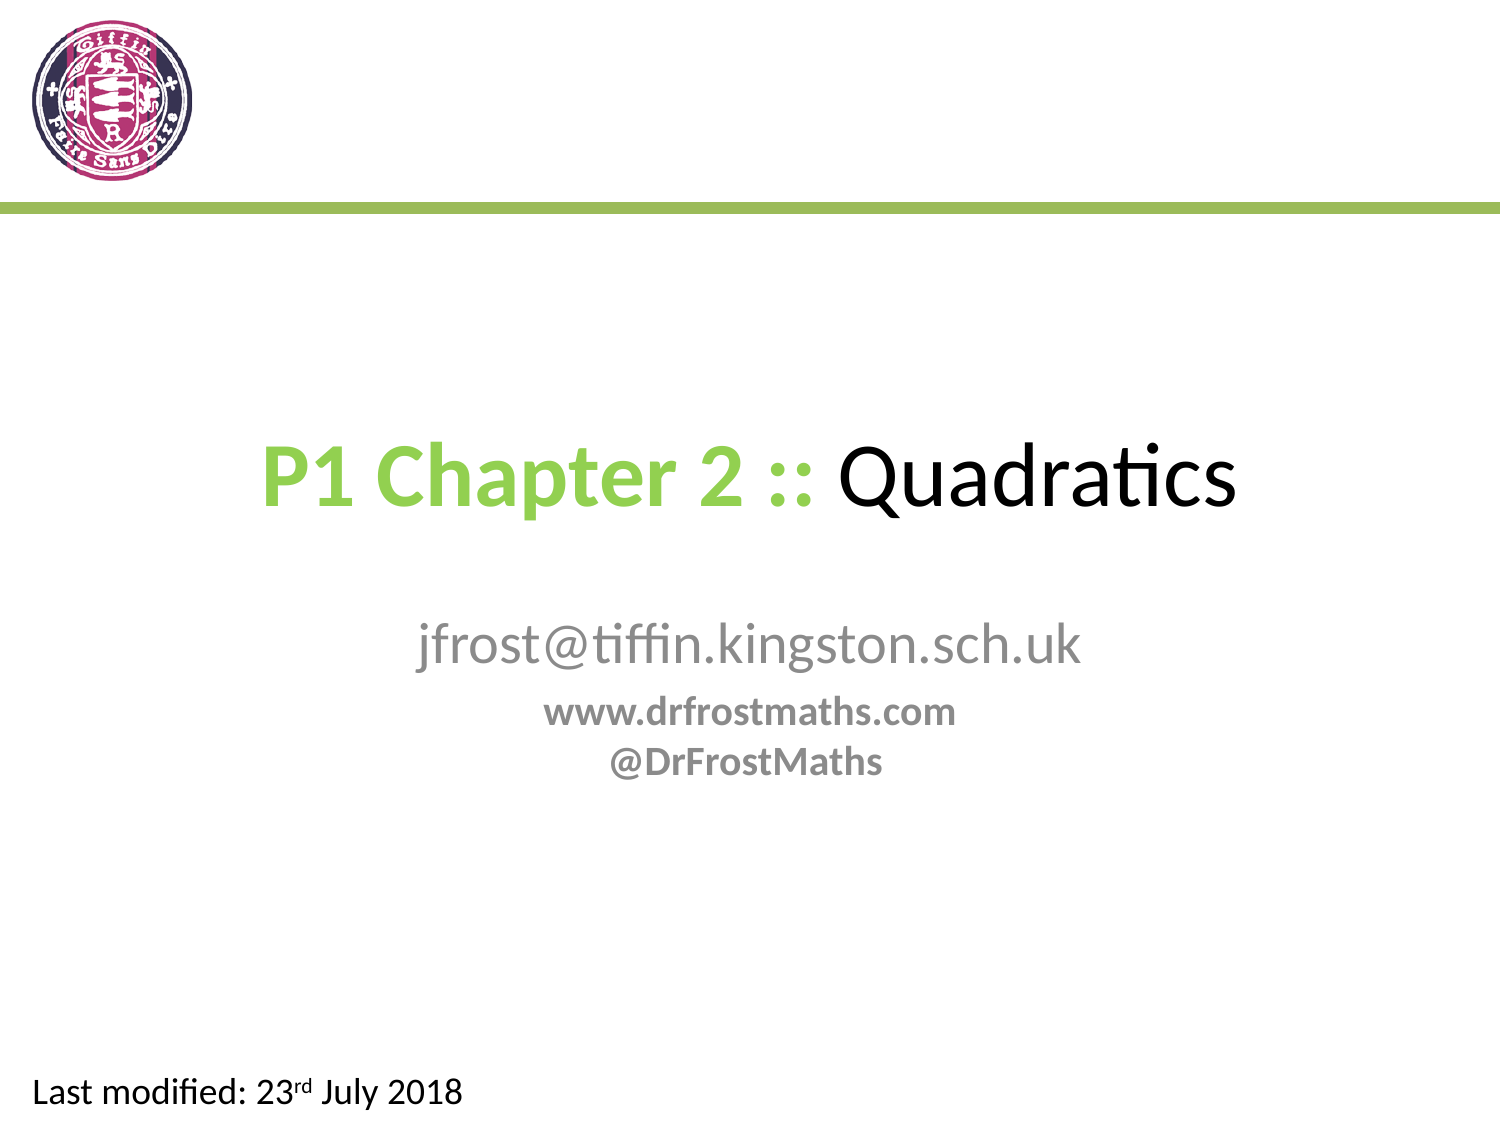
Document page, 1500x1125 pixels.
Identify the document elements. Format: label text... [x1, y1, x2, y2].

subtitle jfrost@tiffin.kingston.sch.uk www.drfrostmaths.com @DrFrostMaths [177, 597, 1323, 831]
text_box Last modified: 23rd July 2018 [17, 1059, 691, 1120]
title P1 Chapter 2 :: Quadratics [112, 349, 1388, 591]
picture [31, 18, 198, 185]
